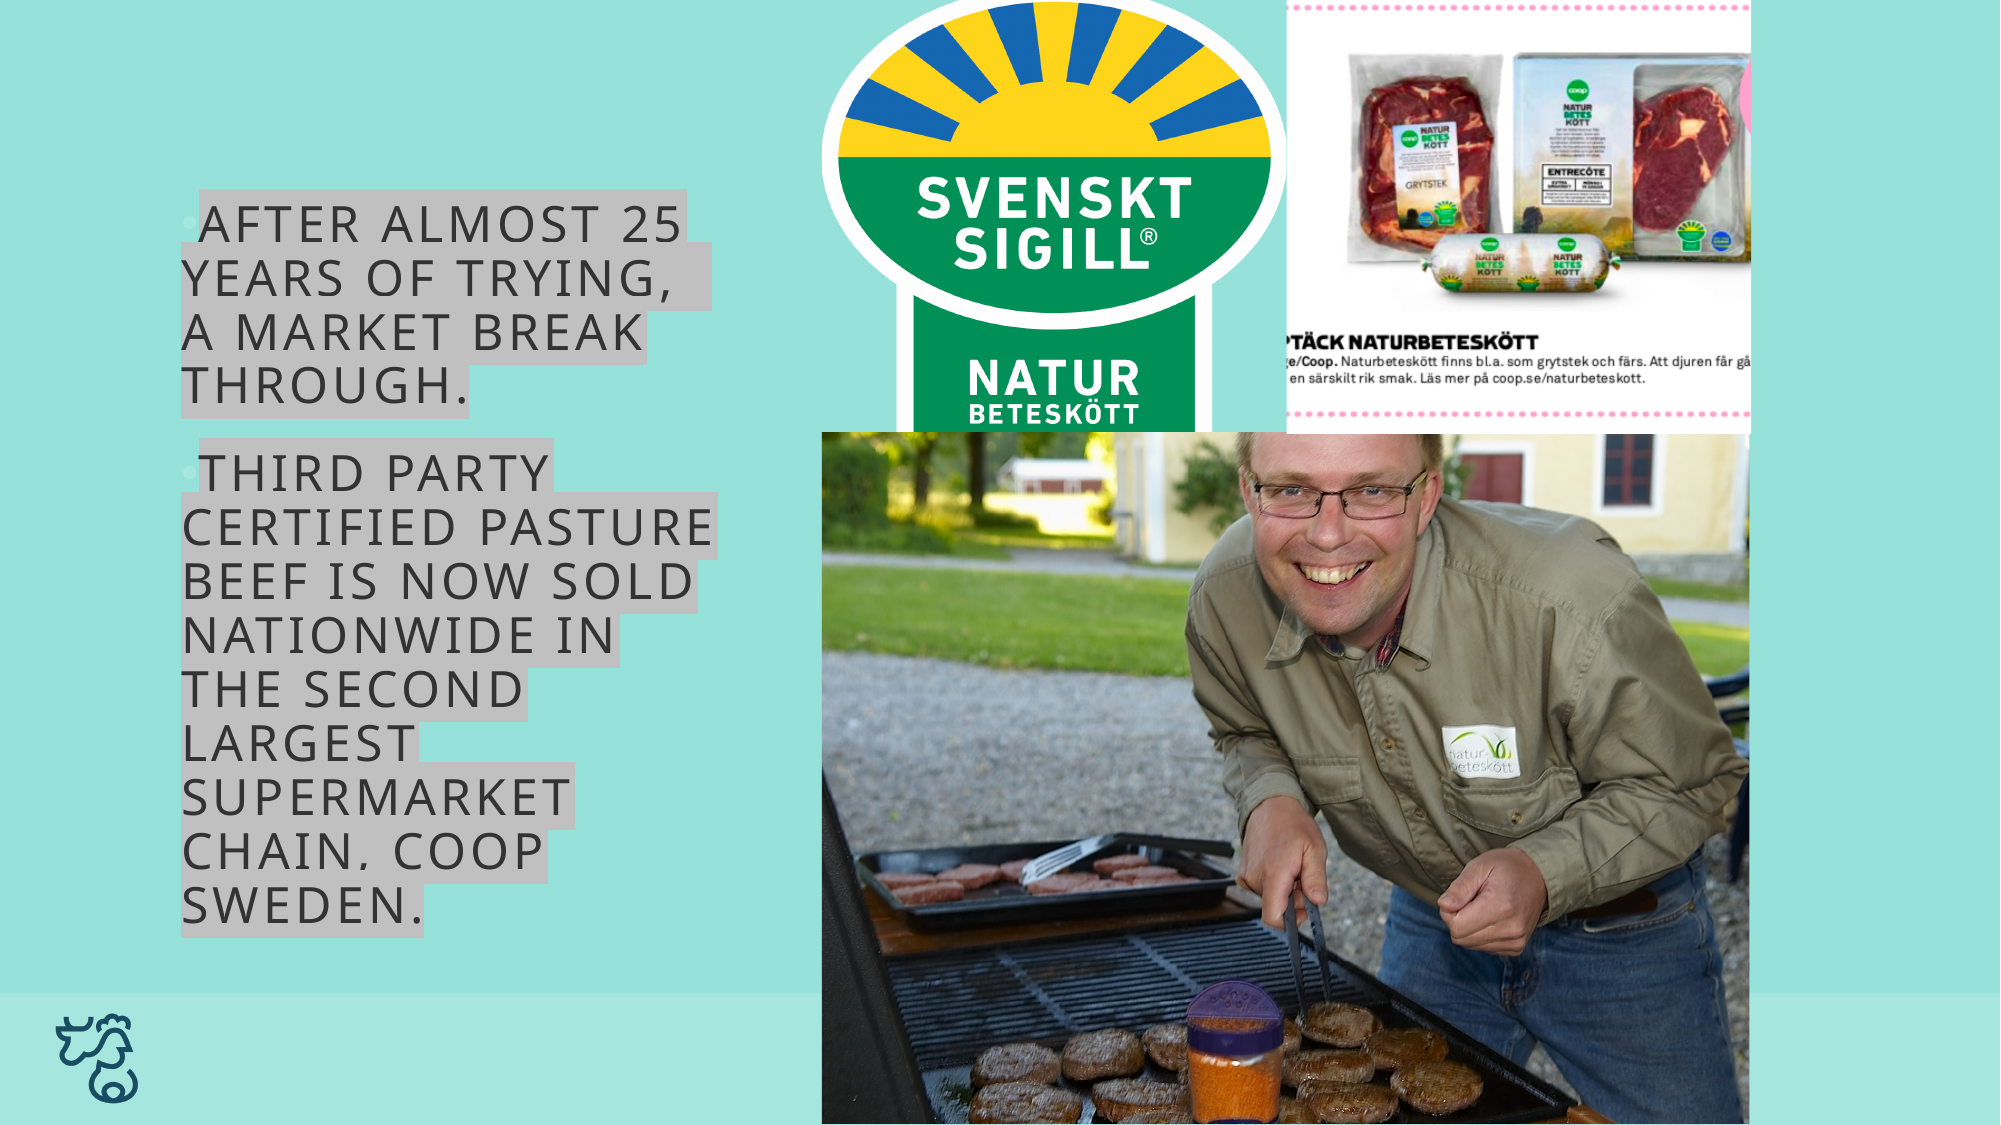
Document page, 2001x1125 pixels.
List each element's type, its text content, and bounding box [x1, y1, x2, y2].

picture [821, 0, 1752, 1124]
picture [30, 985, 170, 1125]
text_box after almost 25 years of trying, a market break through. Third party certified pasture beef is now sold nationwide in the second largest supermarket chain, coop Sweden. [156, 191, 743, 993]
